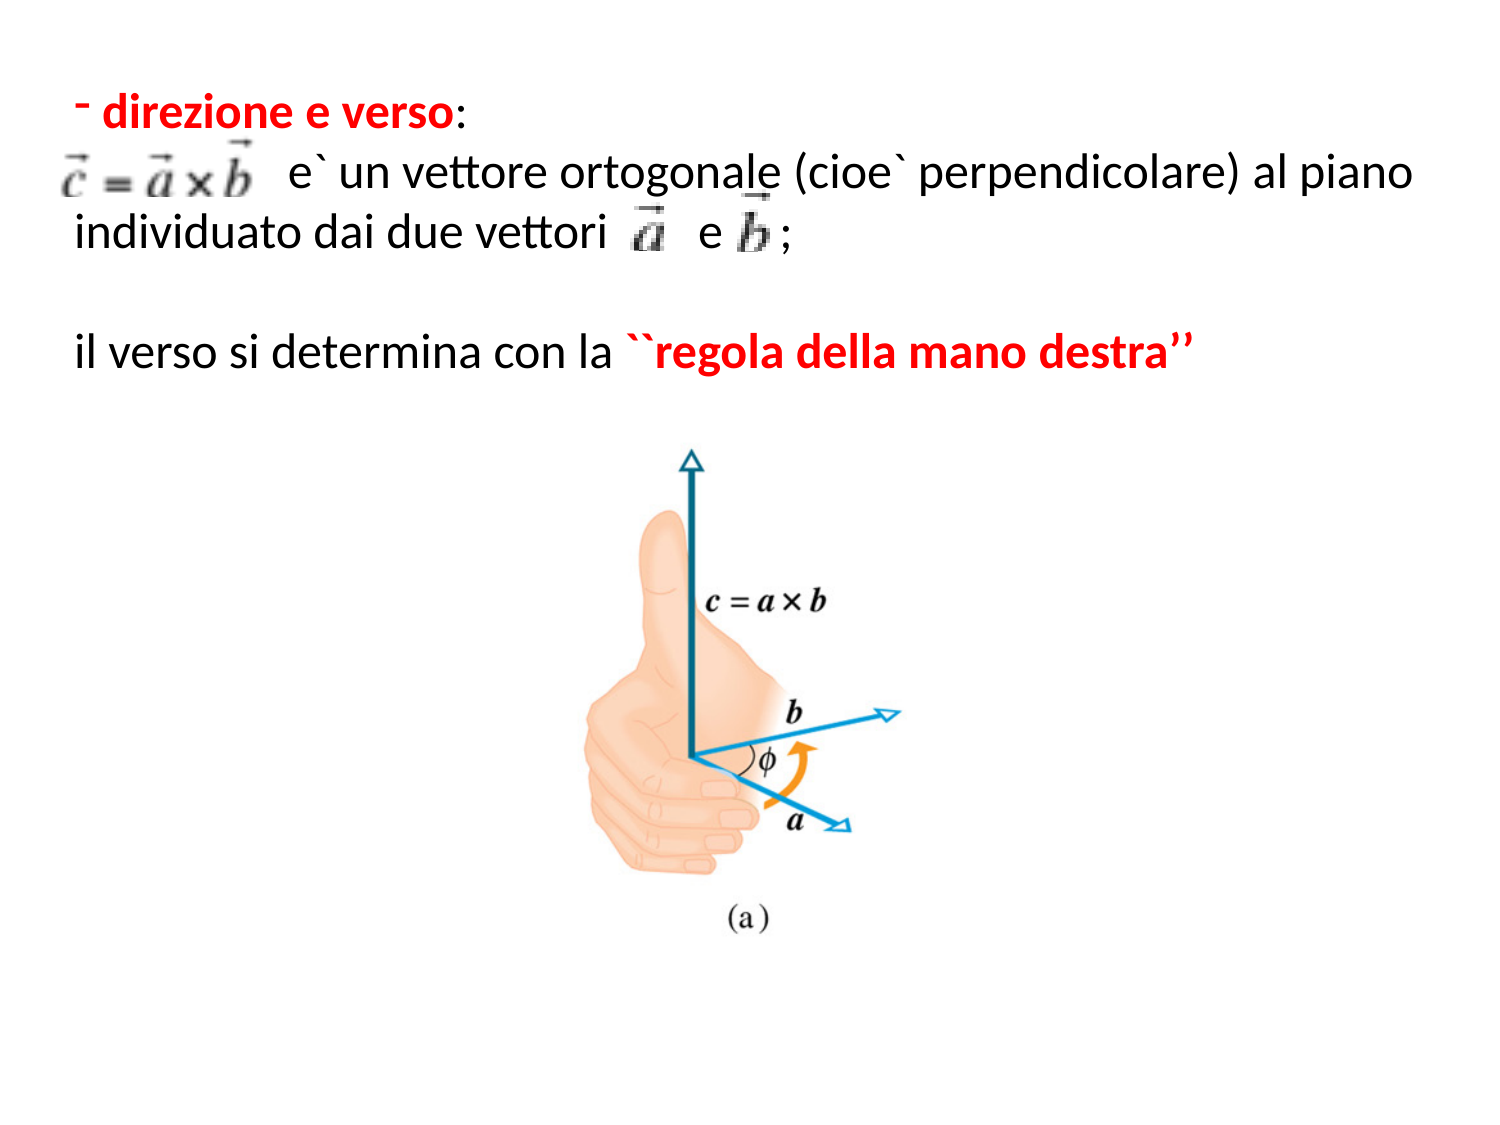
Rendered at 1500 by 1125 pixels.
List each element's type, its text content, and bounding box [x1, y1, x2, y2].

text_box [622, 199, 665, 251]
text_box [729, 186, 772, 252]
picture [403, 411, 1075, 966]
text_box direzione e verso: e` un vettore ortogonale (cioe` perpendicolare) al piano individuato dai due vettori e ; il verso si determina con la ``regola della mano destra’’ [59, 71, 1441, 386]
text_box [56, 134, 256, 197]
